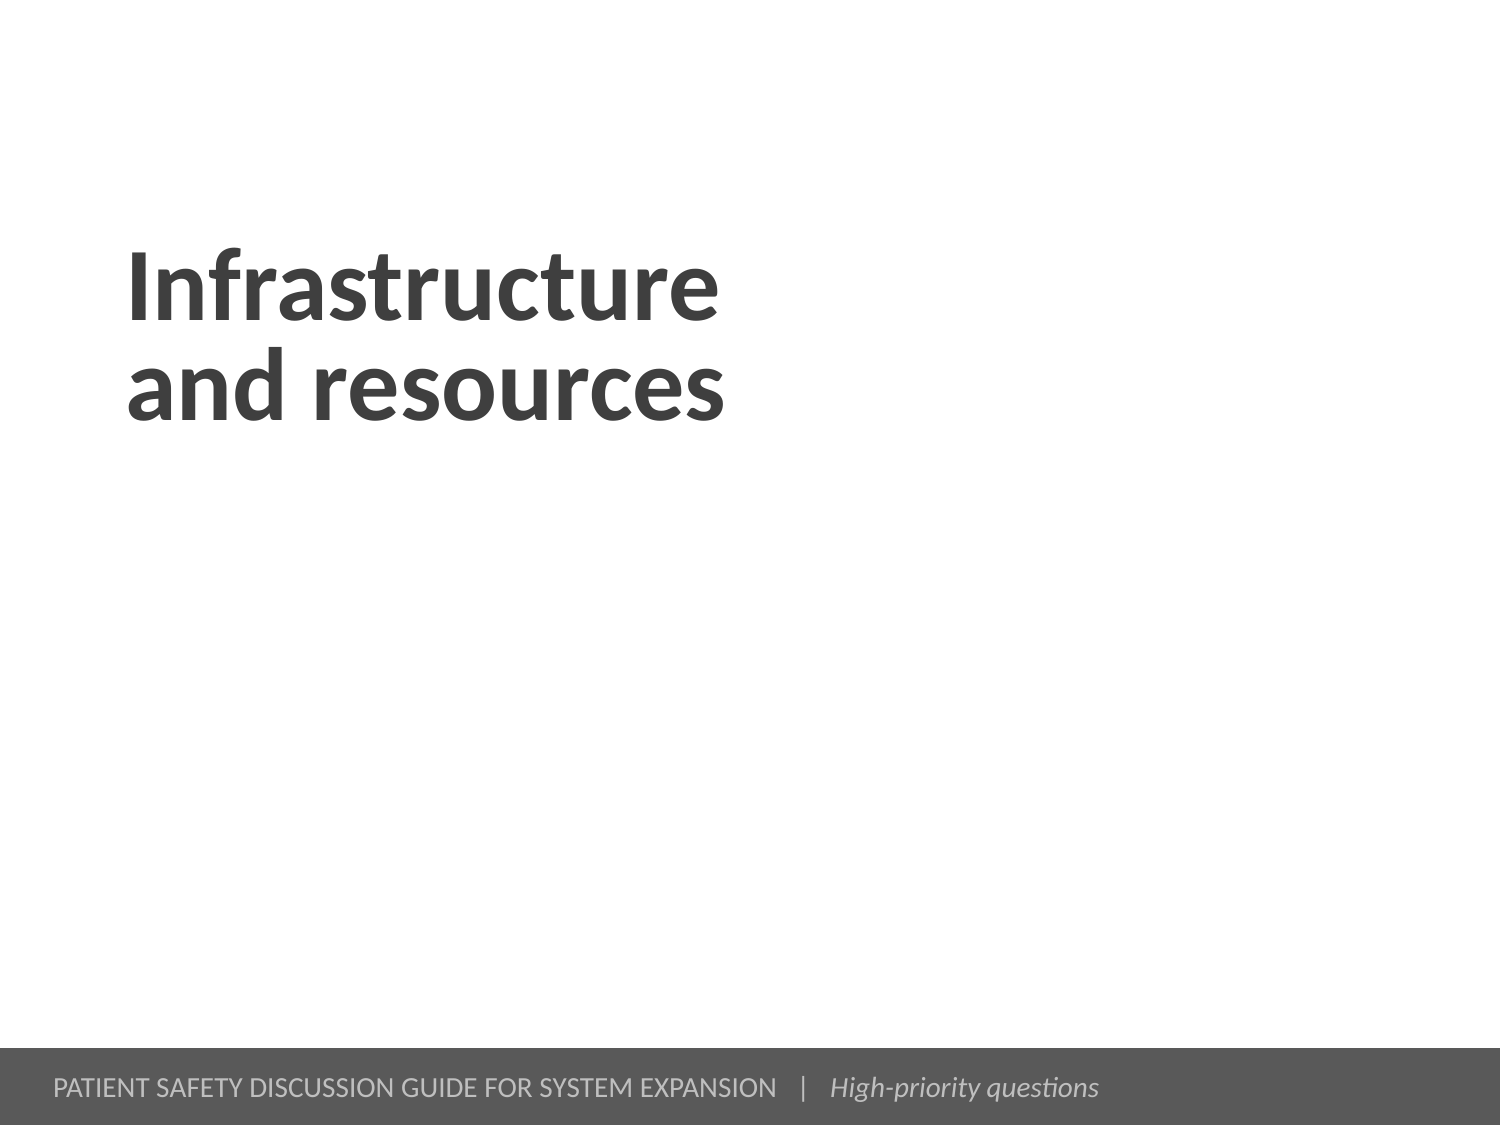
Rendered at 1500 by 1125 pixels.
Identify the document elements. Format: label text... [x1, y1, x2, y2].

title Infrastructure and resources [125, 240, 1433, 443]
